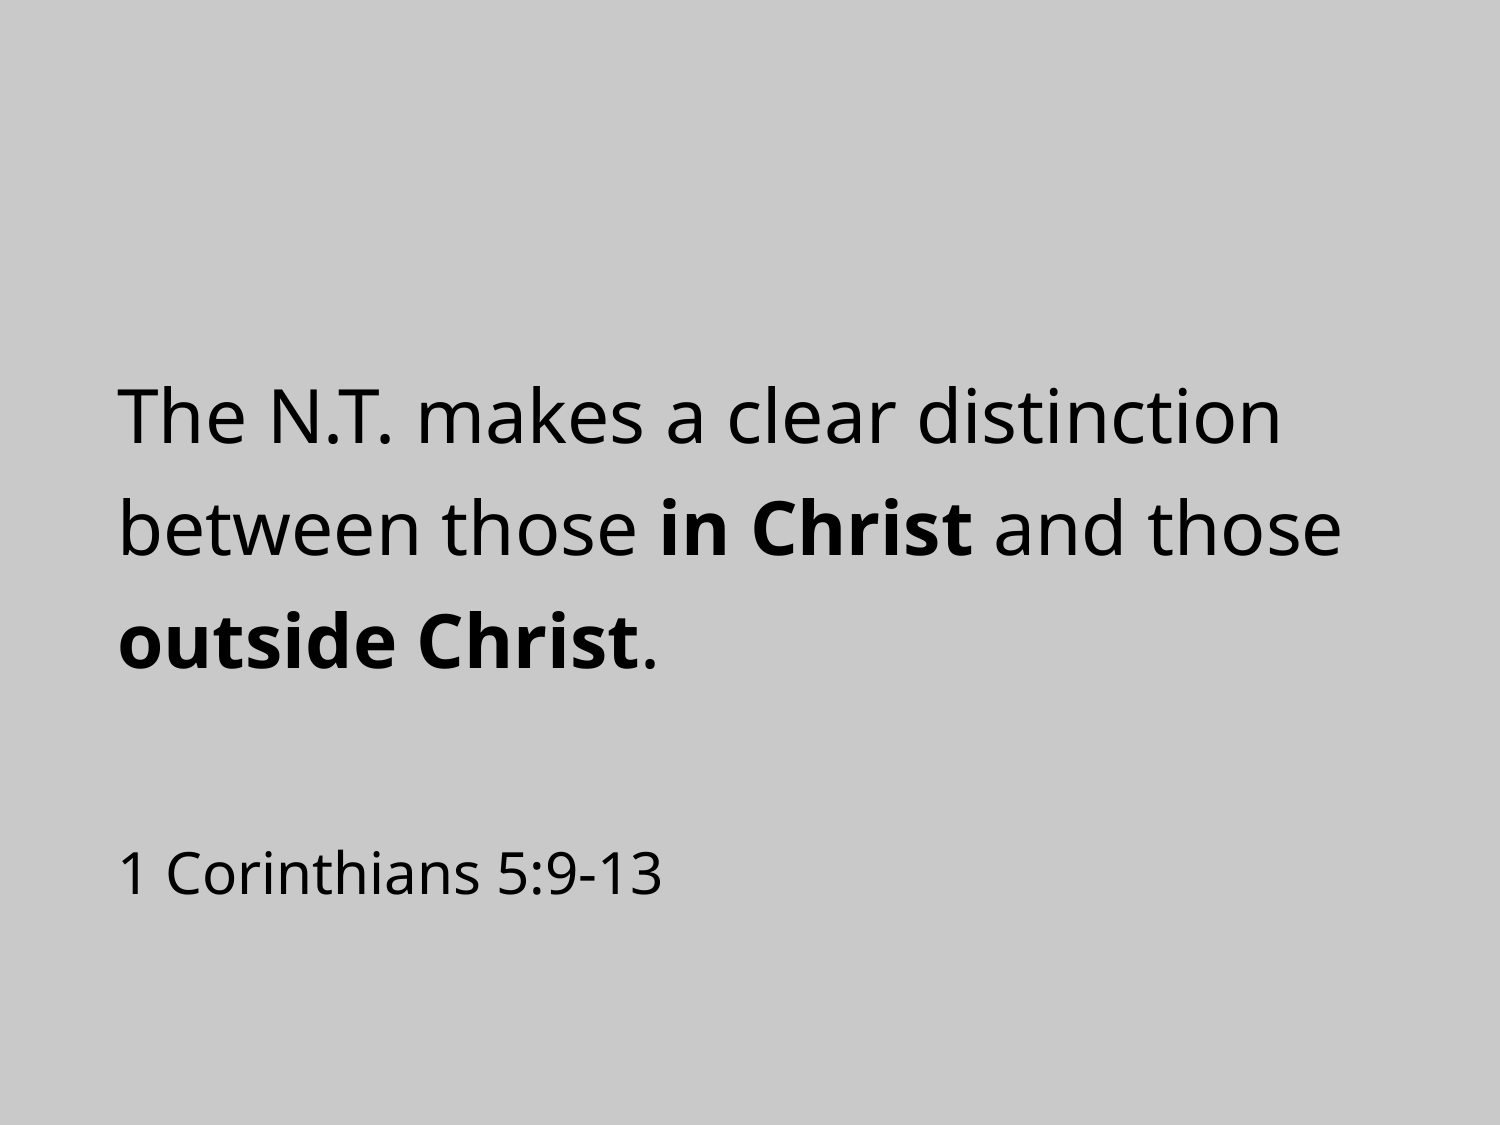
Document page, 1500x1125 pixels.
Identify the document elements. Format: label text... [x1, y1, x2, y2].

title The N.T. makes a clear distinction between those in Christ and those outside Christ. [102, 280, 1397, 749]
list 1 Corinthians 5:9-13 [102, 752, 1397, 999]
